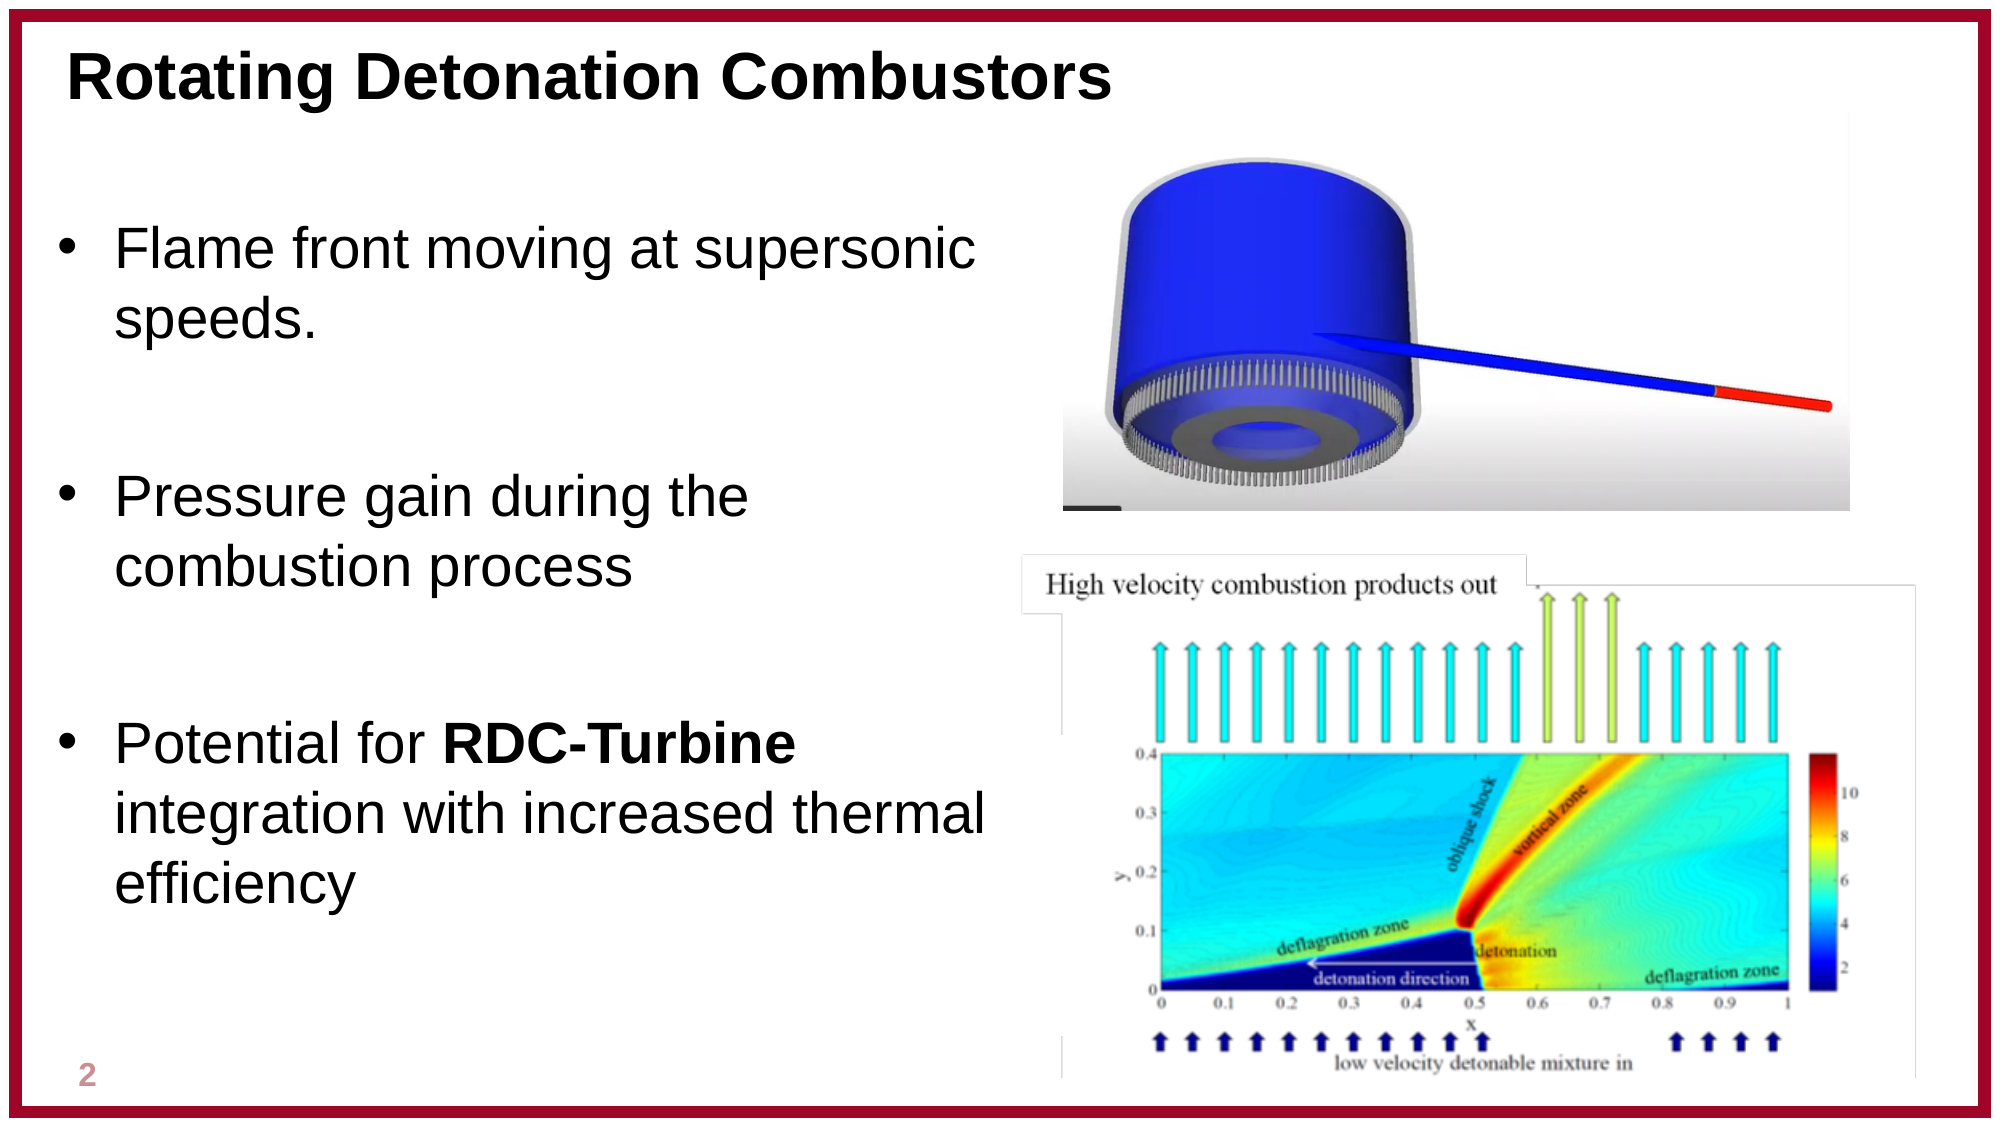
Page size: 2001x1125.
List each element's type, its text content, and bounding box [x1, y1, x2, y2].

text_box Flame front moving at supersonic speeds. Pressure gain during the combustion process Potential for RDC-Turbine integration with increased thermal efficiency [43, 202, 1044, 1101]
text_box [1018, 539, 1919, 1078]
slide_number 2 [32, 1042, 112, 1103]
text_box [14, 14, 1985, 1113]
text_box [1062, 110, 1851, 511]
text_box Rotating Detonation Combustors [51, 25, 1633, 121]
